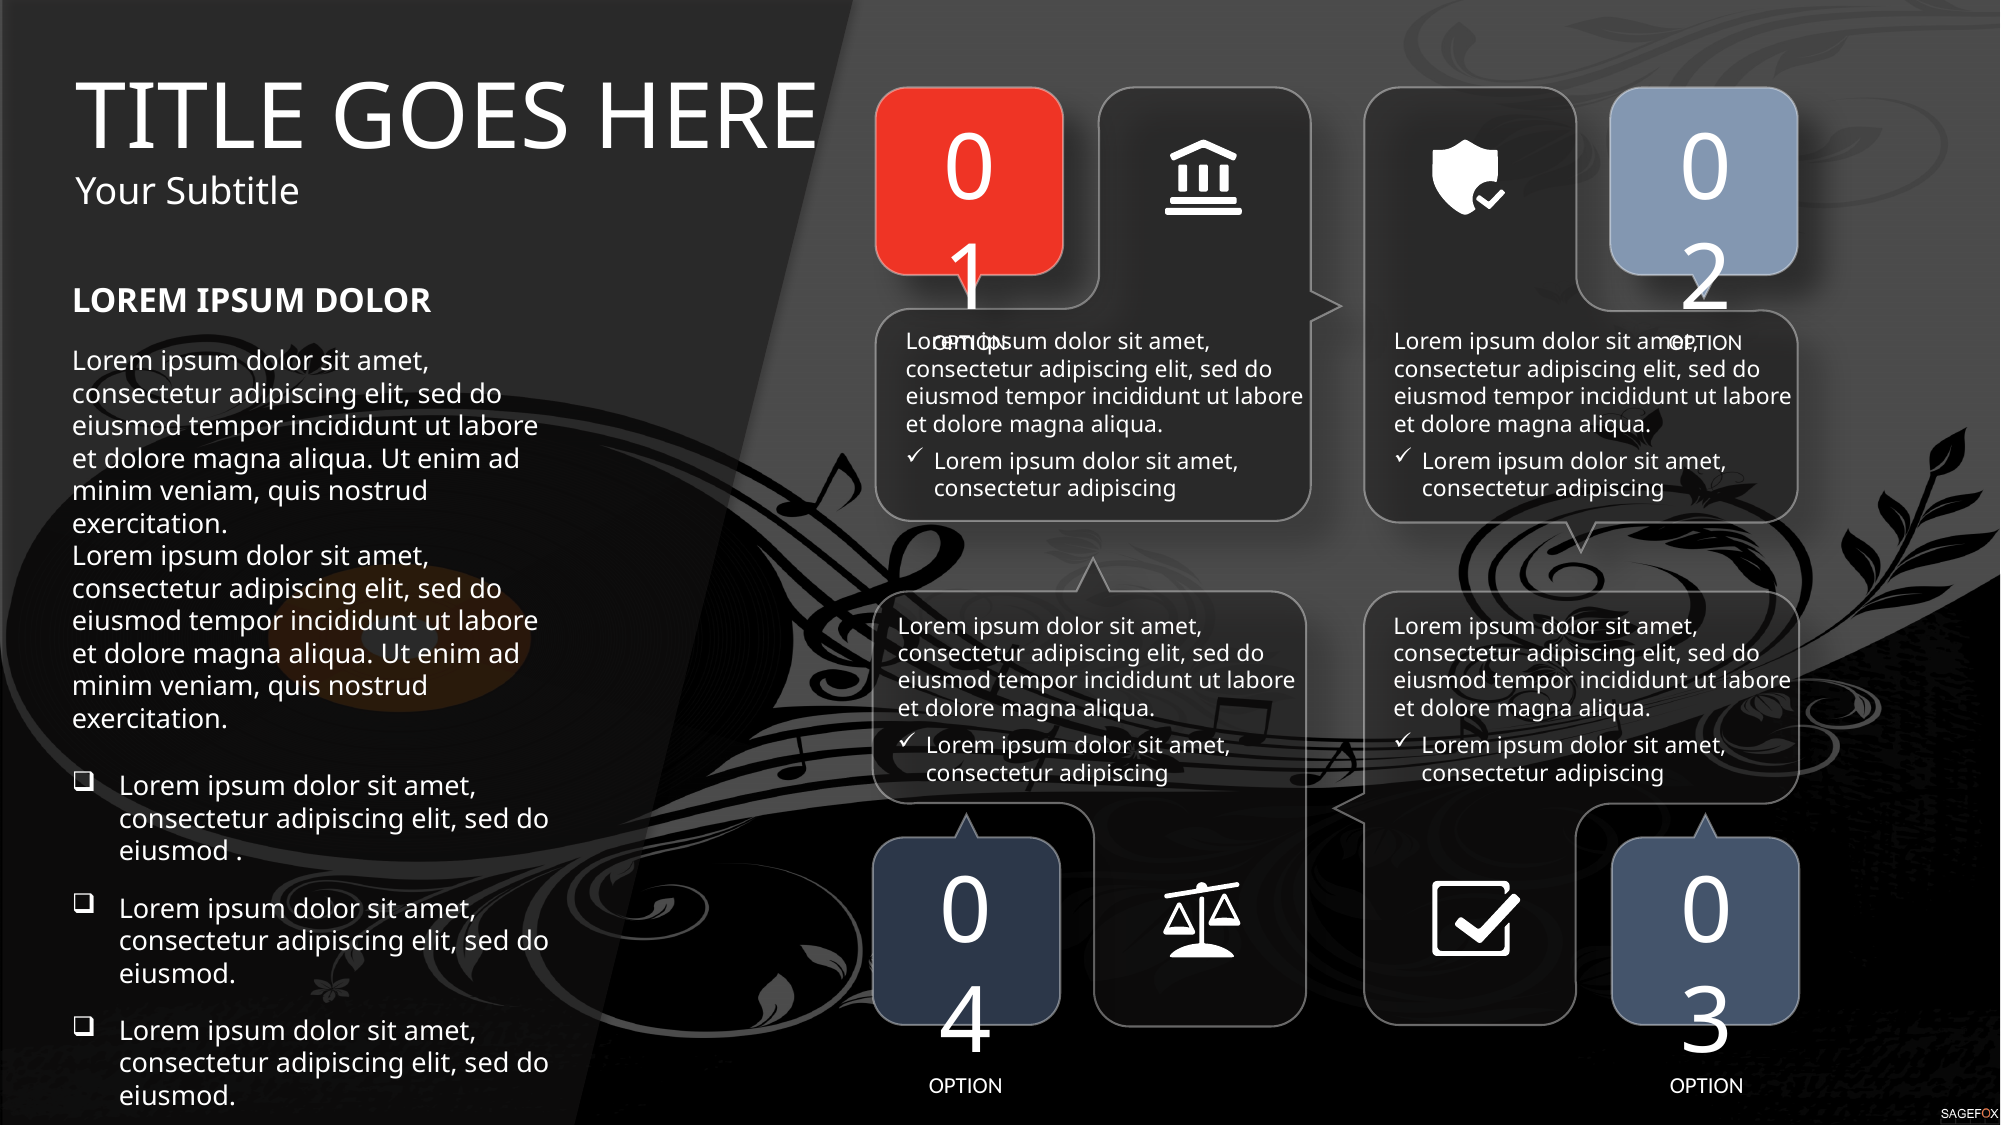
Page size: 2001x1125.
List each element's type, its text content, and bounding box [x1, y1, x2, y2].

text_box 04 OPTION [909, 845, 1023, 1103]
text_box Lorem ipsum dolor sit amet, consectetur adipiscing elit, sed do eiusmod tempor incididunt ut labore et dolore magna aliqua. Lorem ipsum dolor sit amet, consectetur adipiscing [1378, 603, 1812, 794]
text_box [1026, 86, 1065, 277]
text_box [1093, 874, 1101, 1014]
text_box [1363, 319, 1368, 346]
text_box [1163, 882, 1241, 958]
text_box [1, 0, 854, 1125]
text_box 02 OPTION [1649, 102, 1762, 319]
text_box 03 OPTION [1650, 845, 1763, 1103]
text_box Lorem ipsum dolor sit amet, consectetur adipiscing elit, sed do eiusmod tempor incididunt ut labore et dolore magna aliqua. Lorem ipsum dolor sit amet, consectetur adipiscing [890, 319, 1325, 509]
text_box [1165, 139, 1242, 215]
text_box [1353, 590, 1792, 1027]
text_box Lorem ipsum dolor sit amet, consectetur adipiscing elit, sed do eiusmod tempor incididunt ut labore et dolore magna aliqua. Lorem ipsum dolor sit amet, consectetur adipiscing [882, 603, 1317, 794]
text_box [1610, 812, 1801, 1026]
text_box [1432, 880, 1521, 956]
text_box [1363, 86, 1792, 555]
text_box [874, 309, 1304, 522]
text_box [871, 812, 1062, 1026]
text_box [1071, 86, 1344, 319]
text_box LOREM IPSUM DOLOR Lorem ipsum dolor sit amet, consectetur adipiscing elit, sed do eiusmod tempor incididunt ut labore et dolore magna aliqua. Ut enim ad minim veniam, quis nostrud exercitation. Lorem ipsum dolor sit amet, consectetur adipiscing elit, sed do eiusmod tempor incididunt ut labore et dolore magna aliqua. Ut enim ad minim veniam, quis nostrud exercitation. Lorem ipsum dolor sit amet, consectetur adipiscing elit, sed do eiusmod . Lorem ipsum dolor sit amet, consectetur adipiscing elit, sed do eiusmod. Lorem ipsum dolor sit amet, consectetur adipiscing elit, sed do eiusmod. [57, 271, 575, 1119]
text_box [874, 220, 913, 277]
text_box [871, 567, 1308, 1028]
text_box 01 OPTION [913, 220, 1026, 319]
text_box Lorem ipsum dolor sit amet, consectetur adipiscing elit, sed do eiusmod tempor incididunt ut labore et dolore magna aliqua. Lorem ipsum dolor sit amet, consectetur adipiscing [1378, 319, 1813, 509]
picture [576, 0, 2001, 1125]
text_box [1341, 800, 1347, 817]
text_box TITLE GOES HERE Your Subtitle [60, 49, 1036, 220]
text_box [1026, 128, 1103, 316]
text_box [1609, 86, 1799, 277]
text_box [1762, 310, 1782, 316]
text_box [1432, 139, 1505, 215]
